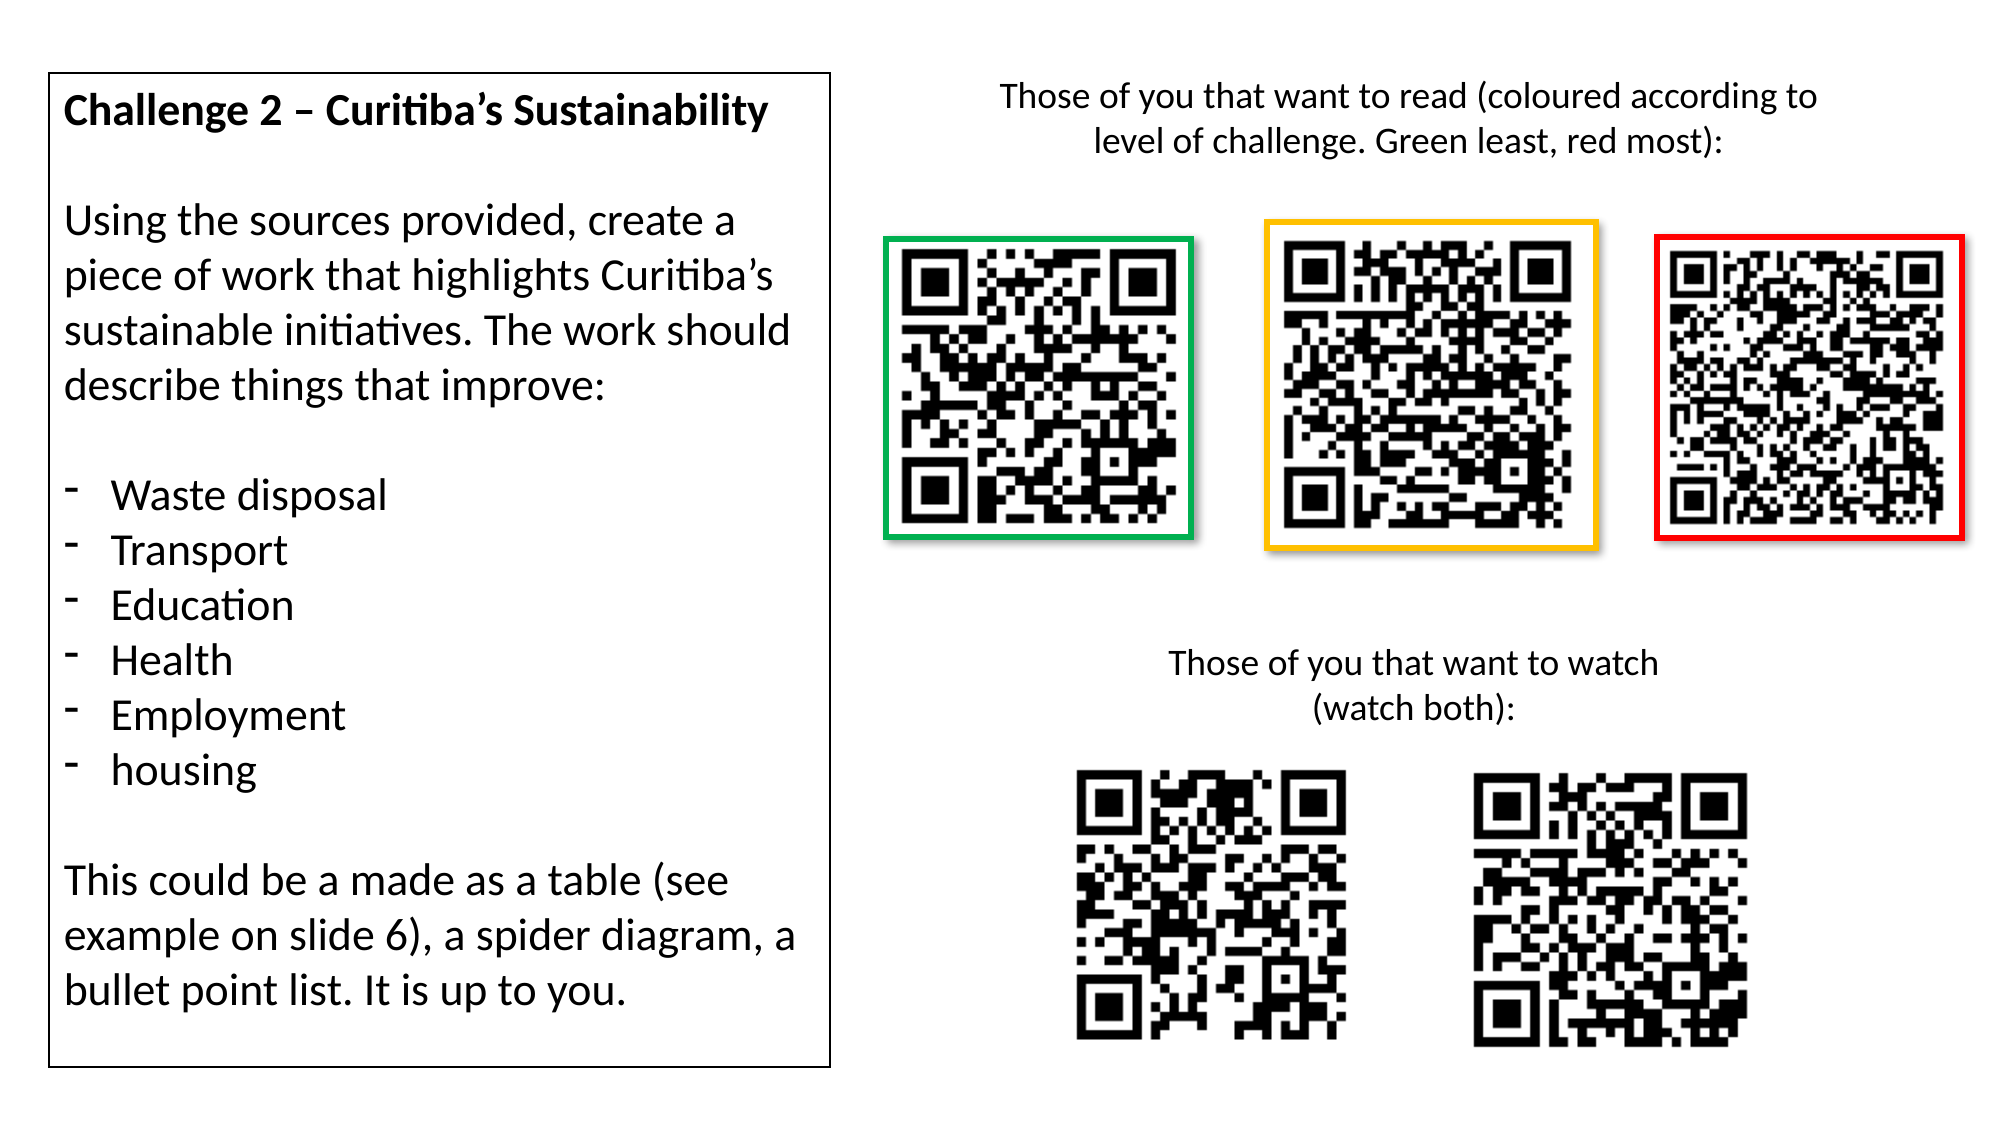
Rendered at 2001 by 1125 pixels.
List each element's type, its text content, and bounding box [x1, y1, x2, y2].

text_box Challenge 2 – Curitiba’s Sustainability Using the sources provided, create a piece of work that highlights Curitiba’s sustainable initiatives. The work should describe things that improve: Waste disposal Transport Education Health Employment housing This could be a made as a table (see example on slide 6), a spider diagram, a bullet point list. It is up to you. [48, 72, 831, 1068]
picture [1064, 756, 1364, 1053]
picture [1270, 225, 1593, 545]
text_box Those of you that want to read (coloured according to level of challenge. Green least, red most): [971, 63, 1848, 259]
picture [1660, 239, 1959, 536]
picture [1464, 762, 1764, 1062]
text_box Those of you that want to watch (watch both): [1137, 630, 1691, 781]
picture [889, 241, 1188, 535]
